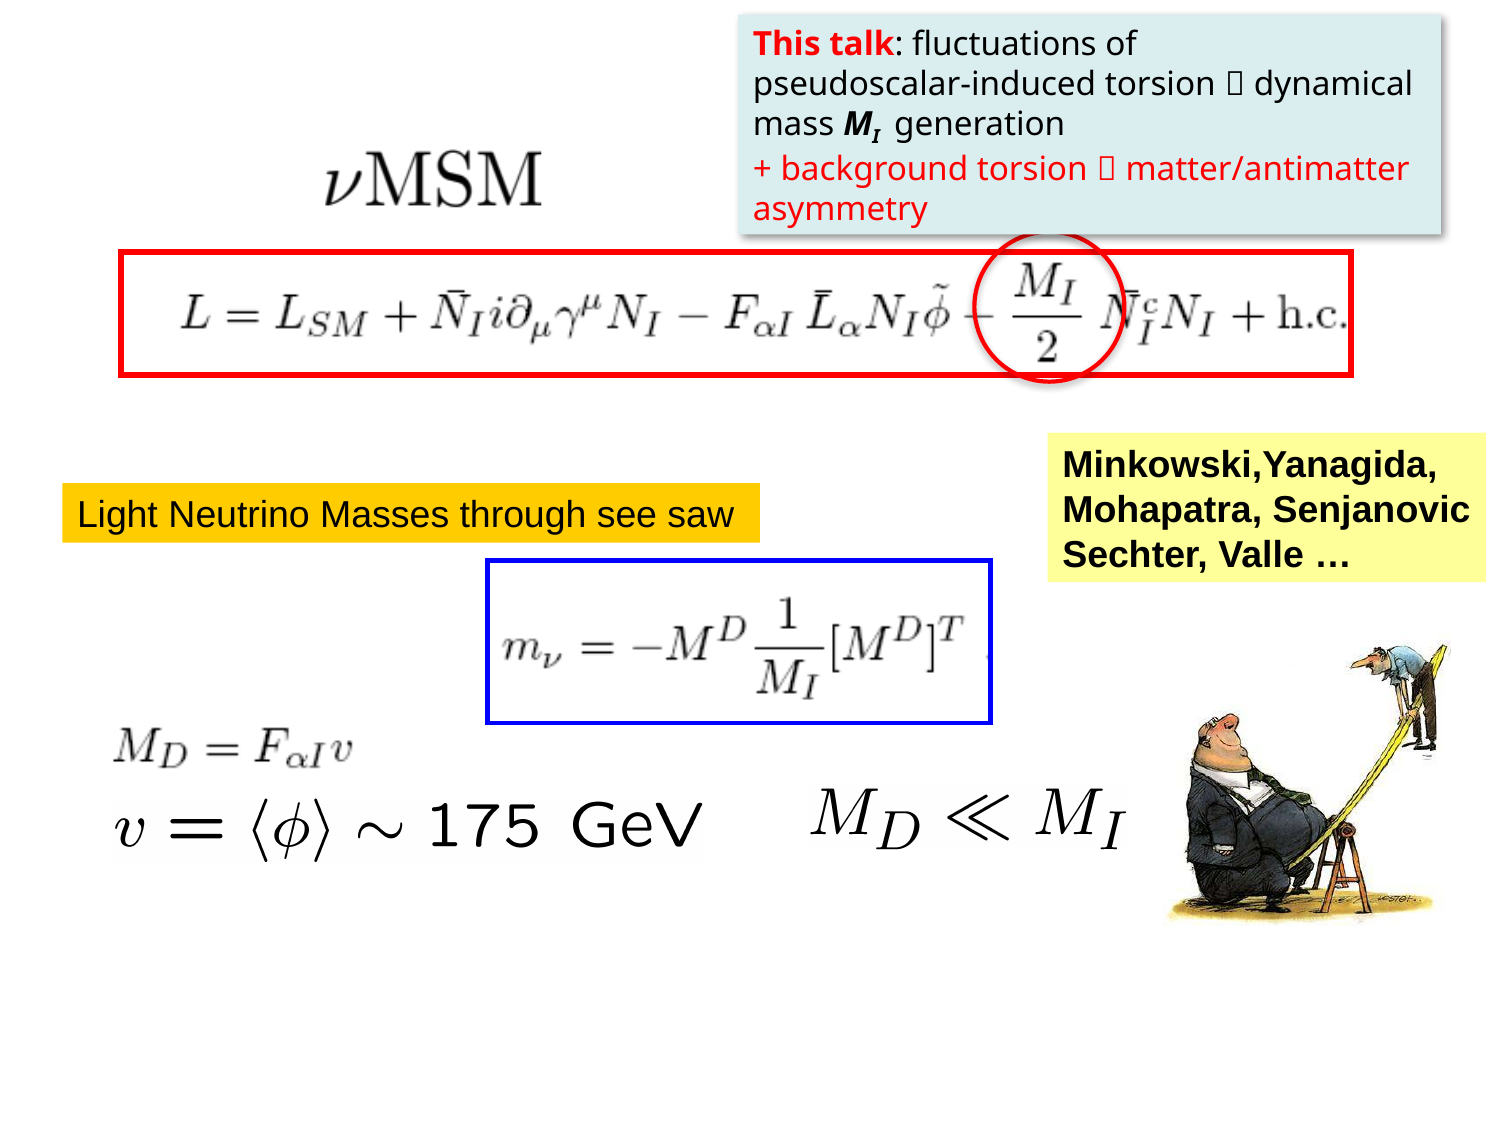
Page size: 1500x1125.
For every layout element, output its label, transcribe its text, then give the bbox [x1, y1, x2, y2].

text_box Light Neutrino Masses through see saw [62, 483, 760, 543]
text_box Minkowski,Yanagida, Mohapatra, Senjanovic Sechter, Valle … [1047, 432, 1486, 583]
picture [1163, 633, 1451, 926]
picture [324, 148, 542, 208]
picture [808, 786, 1129, 850]
text_box [995, 246, 1103, 253]
picture [111, 715, 361, 781]
picture [111, 798, 704, 865]
picture [489, 562, 989, 722]
text_box This talk: fluctuations of pseudoscalar-induced torsion  dynamical mass MI generation + background torsion  matter/antimatter asymmetry [738, 14, 1441, 235]
picture [123, 255, 1349, 373]
